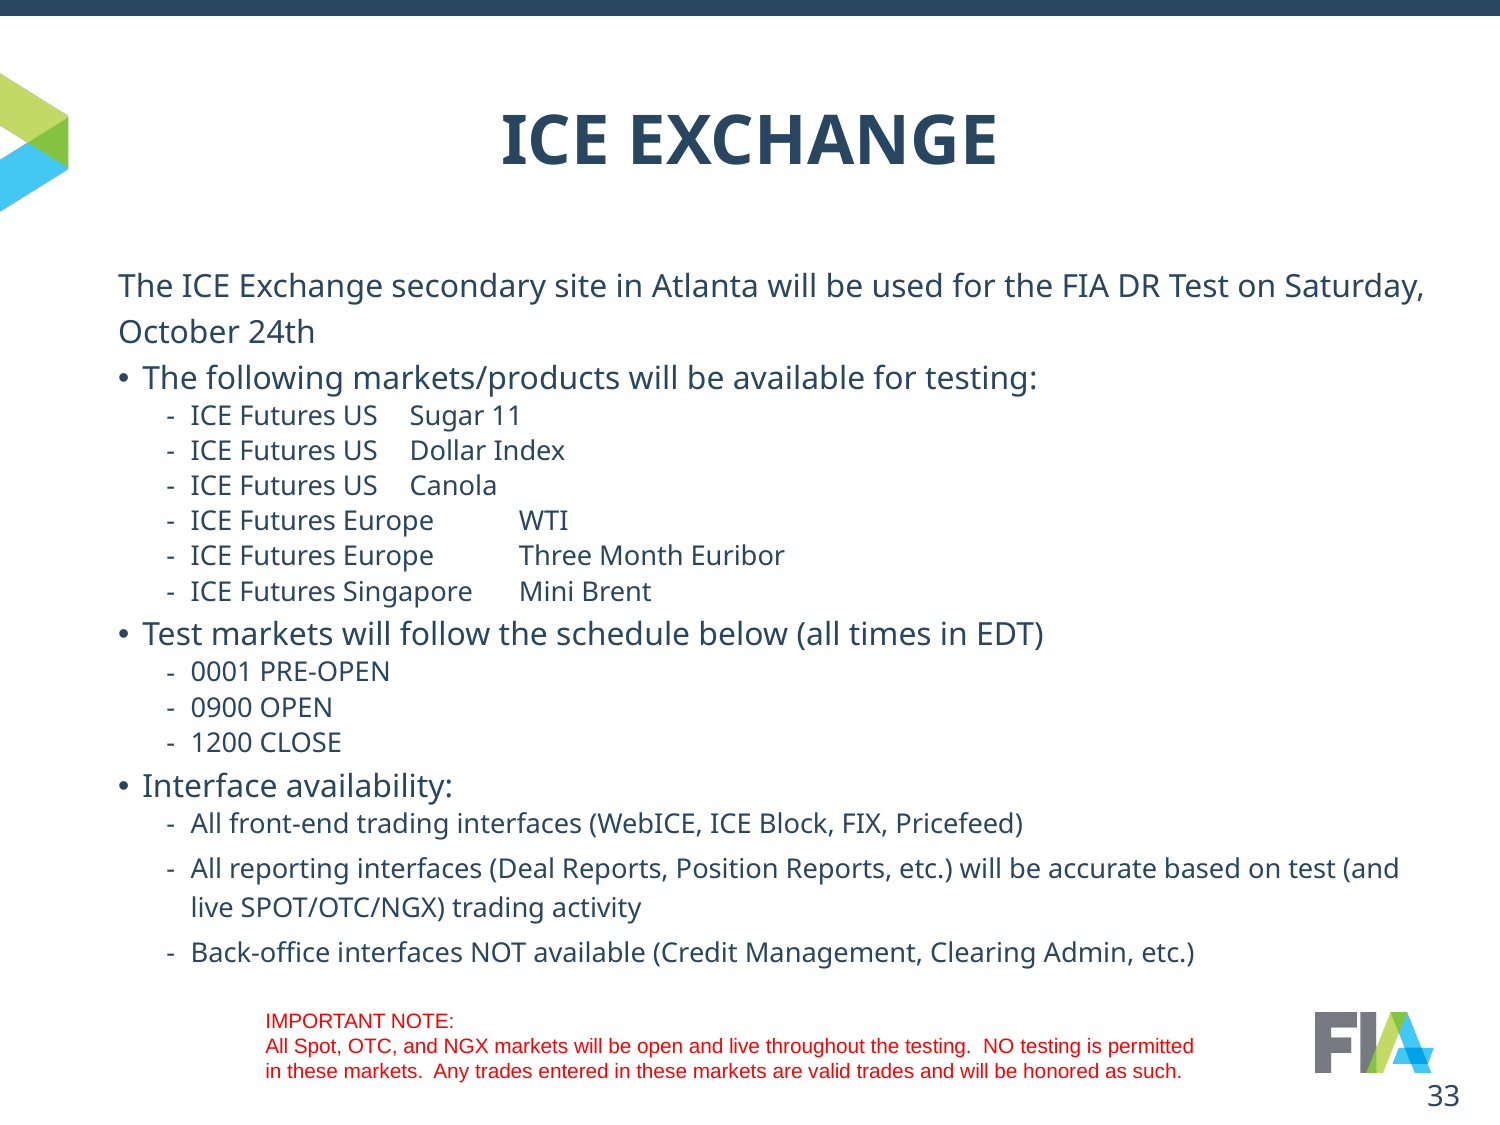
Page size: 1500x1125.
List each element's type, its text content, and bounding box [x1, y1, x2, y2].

text_box IMPORTANT NOTE: All Spot, OTC, and NGX markets will be open and live throughout the testing. NO testing is permitted in these markets. Any trades entered in these markets are valid trades and will be honored as such. [250, 1000, 1221, 1091]
list The ICE Exchange secondary site in Atlanta will be used for the FIA DR Test on Saturday, October 24th The following markets/products will be available for testing: ICE Futures US Sugar 11 ICE Futures US Dollar Index ICE Futures US Canola ICE Futures Europe WTI ICE Futures Europe Three Month Euribor ICE Futures Singapore Mini Brent Test markets will follow the schedule below (all times in EDT) 0001 PRE-OPEN 0900 OPEN 1200 CLOSE Interface availability: All front-end trading interfaces (WebICE, ICE Block, FIX, Pricefeed) All reporting interfaces (Deal Reports, Position Reports, etc.) will be accurate based on test (and live SPOT/OTC/NGX) trading activity Back-office interfaces NOT available (Credit Management, Clearing Admin, etc.) [103, 250, 1454, 983]
picture [1315, 1012, 1434, 1073]
title ICE EXCHANGE [103, 33, 1397, 250]
